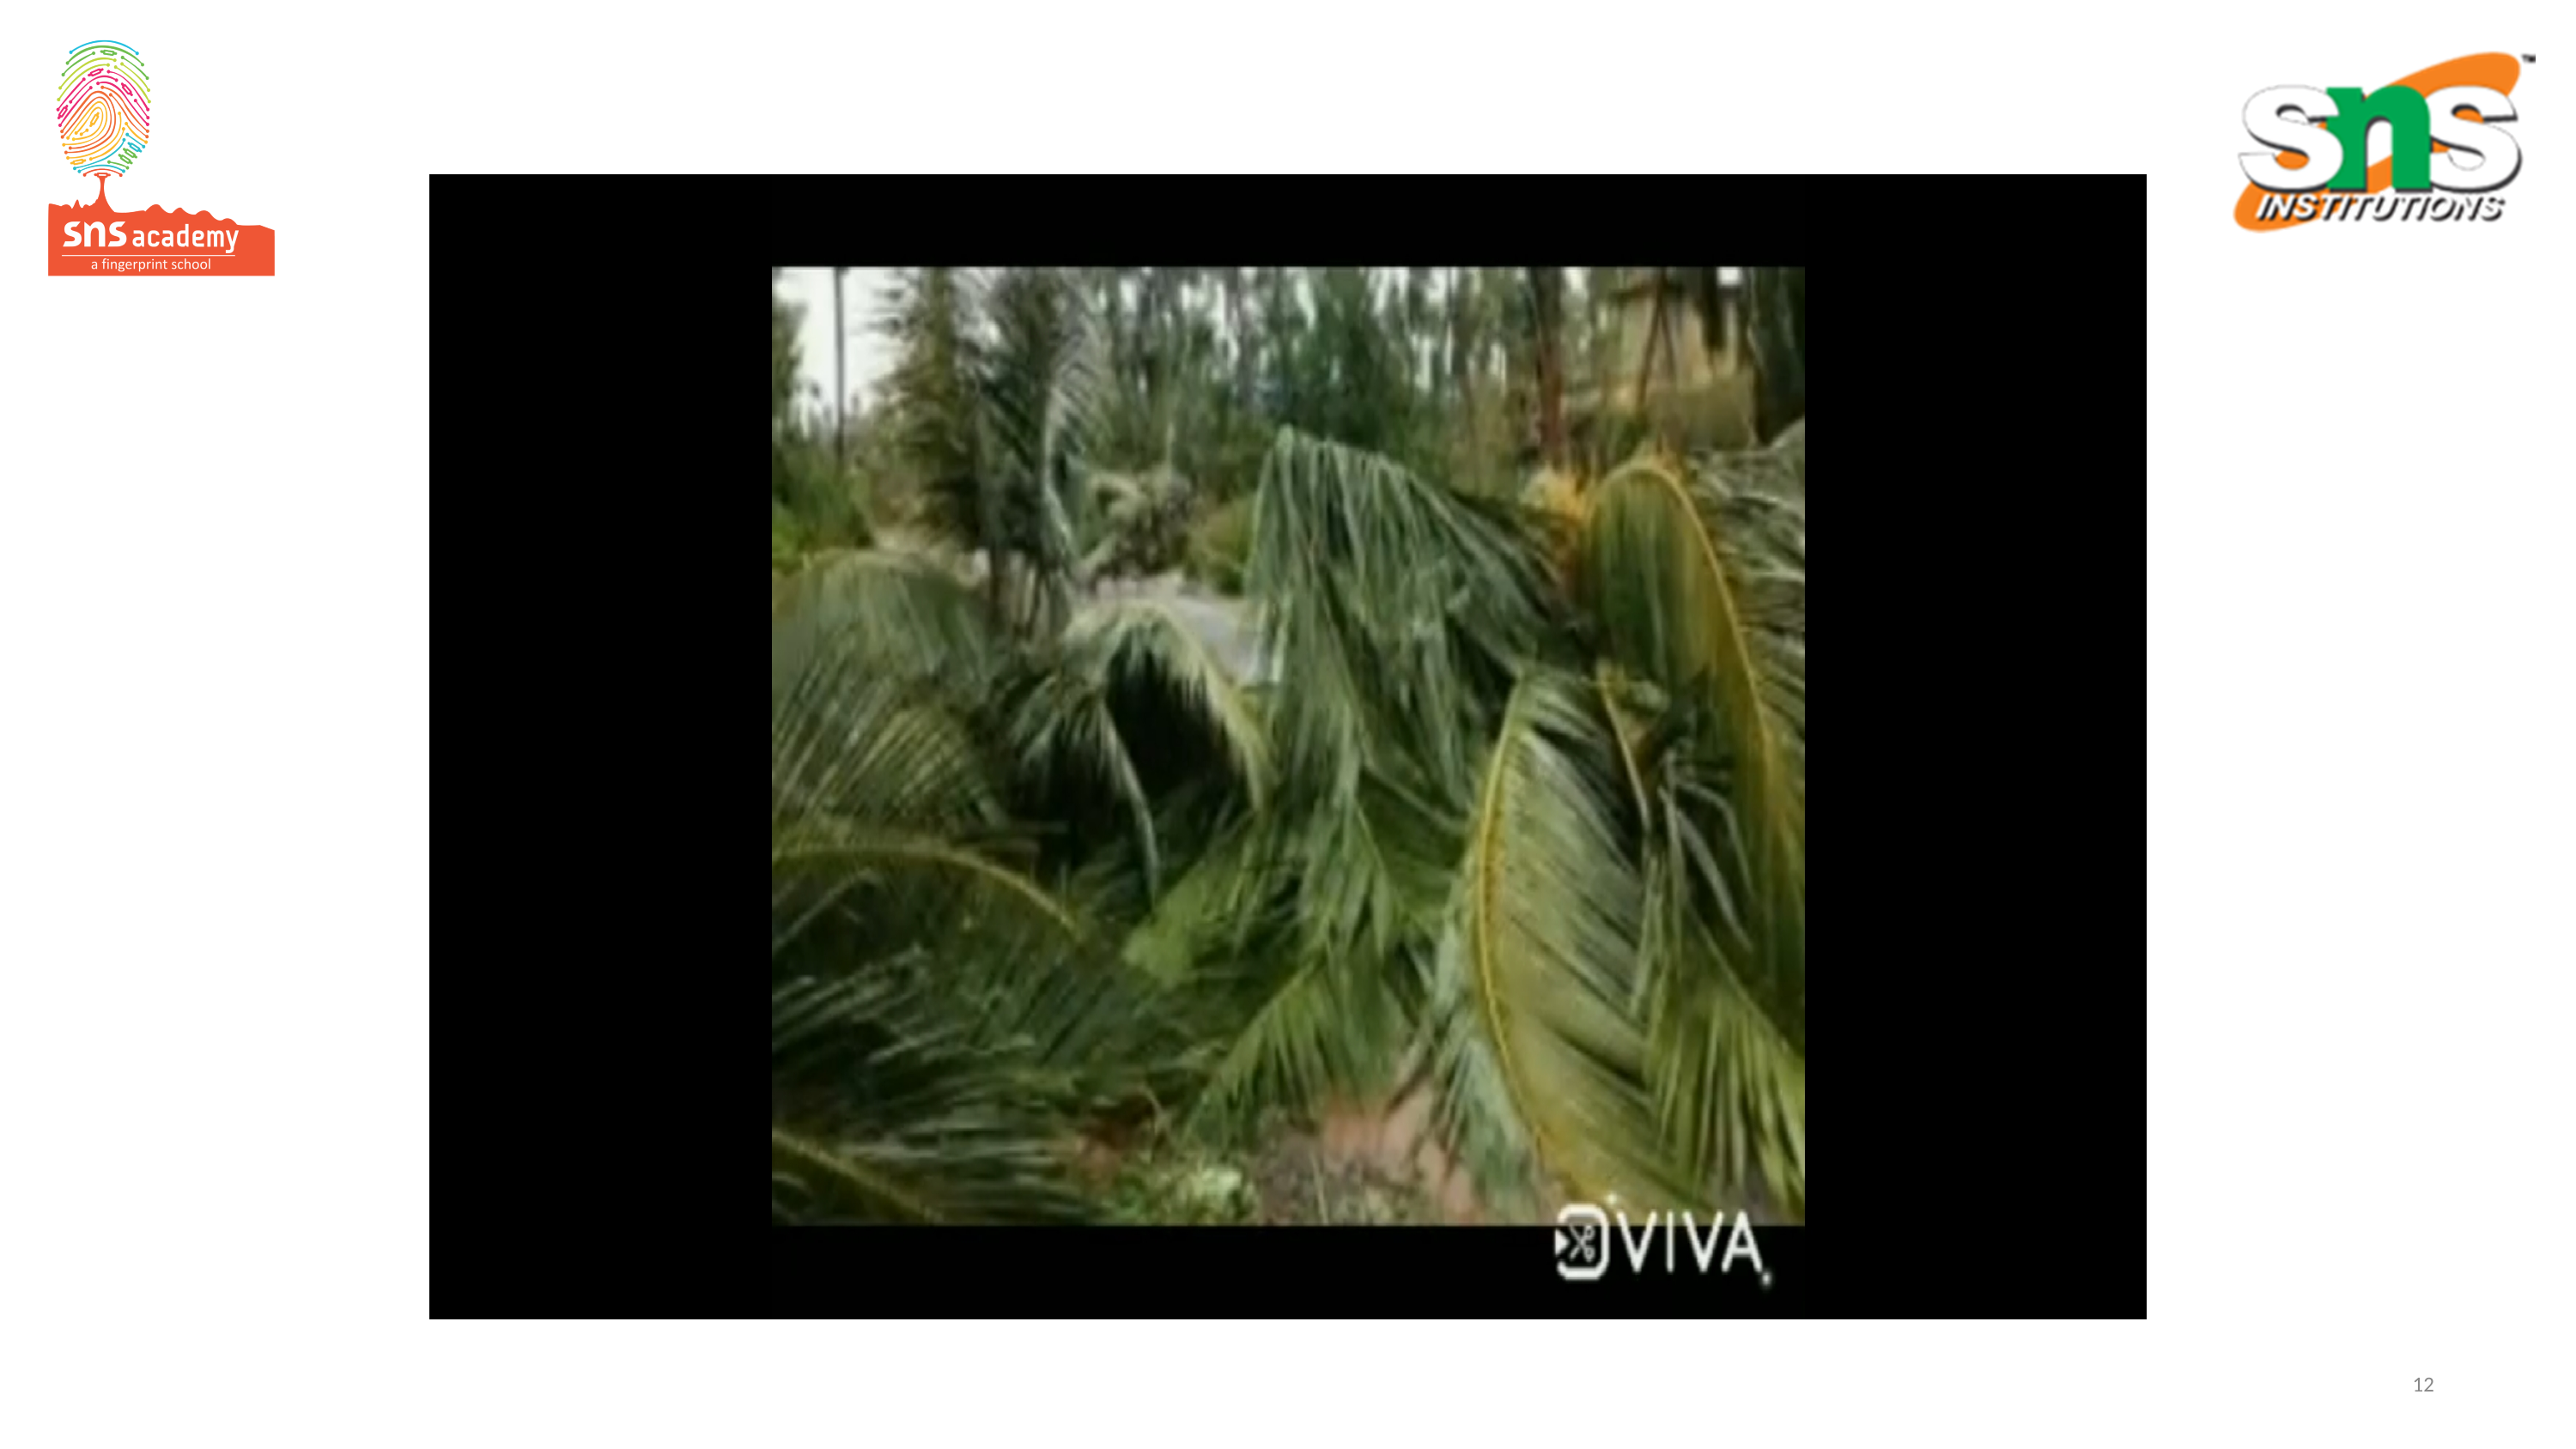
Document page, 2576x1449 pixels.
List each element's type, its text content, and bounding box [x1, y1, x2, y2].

slide_number 12 [2146, 1357, 2447, 1410]
picture [38, 33, 280, 285]
picture [428, 174, 2148, 1320]
picture [2233, 50, 2536, 233]
